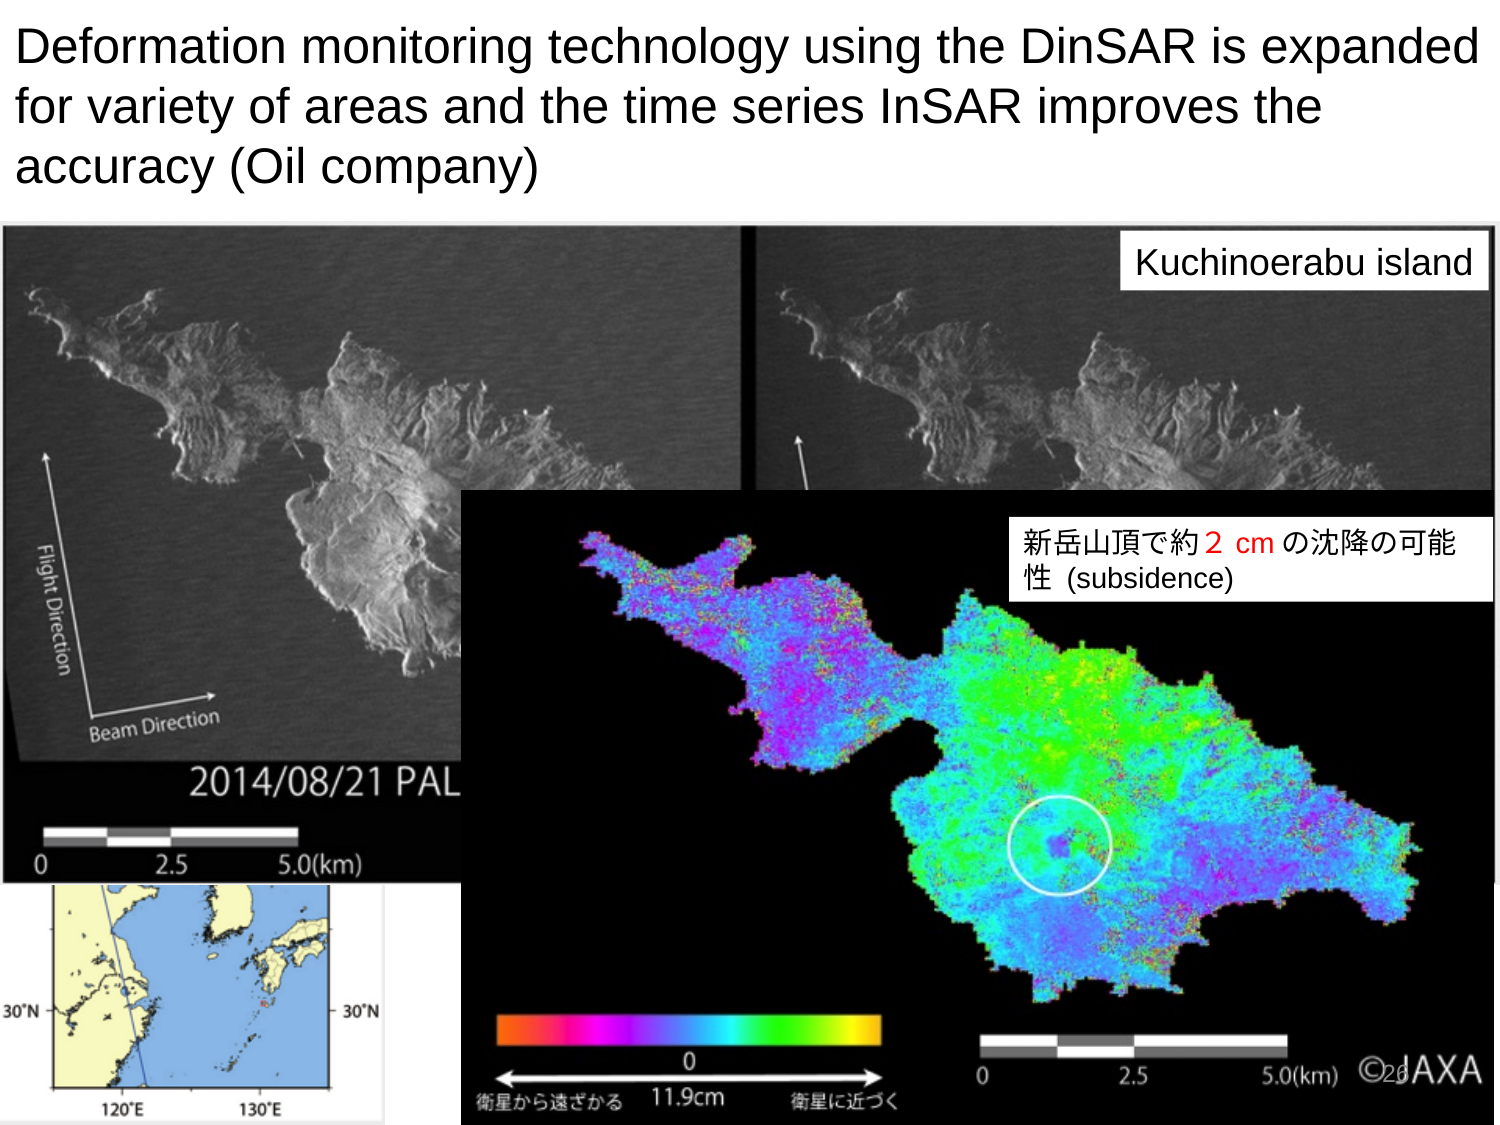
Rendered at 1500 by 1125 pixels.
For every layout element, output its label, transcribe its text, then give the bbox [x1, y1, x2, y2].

text_box Deformation monitoring technology using the DinSAR is expanded for variety of areas and the time series InSAR improves the accuracy (Oil company) [0, 5, 1500, 201]
picture [0, 221, 1500, 1125]
